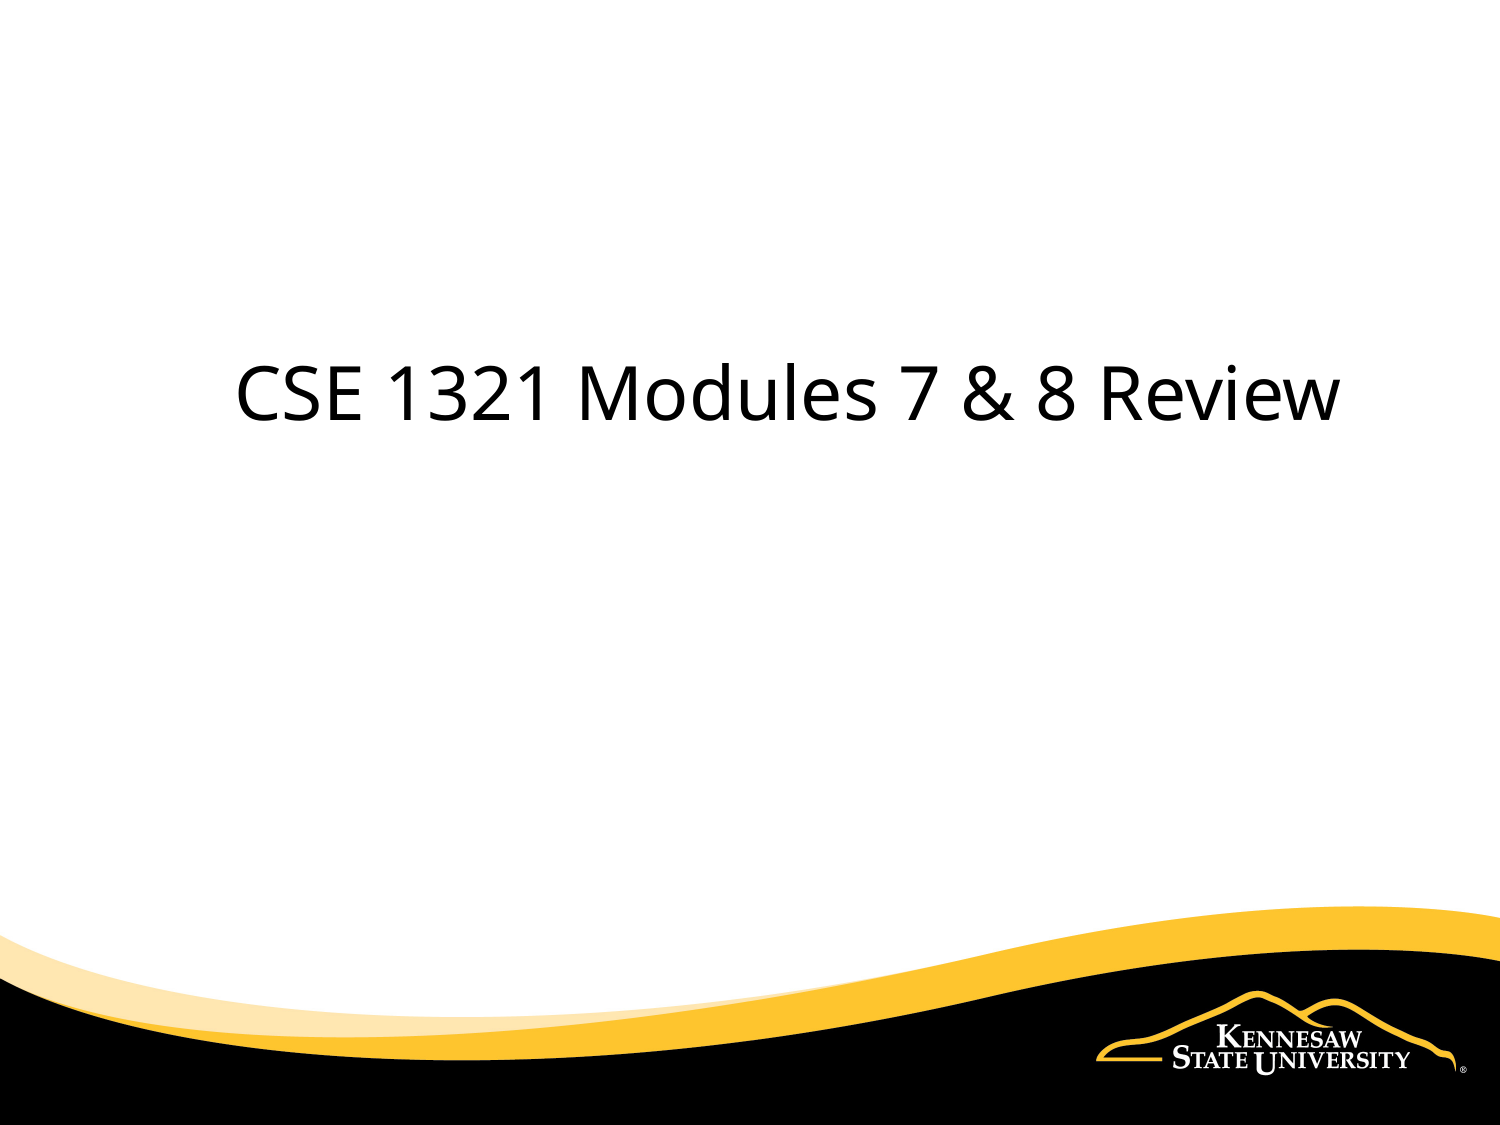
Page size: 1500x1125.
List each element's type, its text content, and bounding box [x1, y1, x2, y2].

picture [0, 0, 1500, 1125]
title CSE 1321 Modules 7 & 8 Review [189, 348, 1389, 453]
